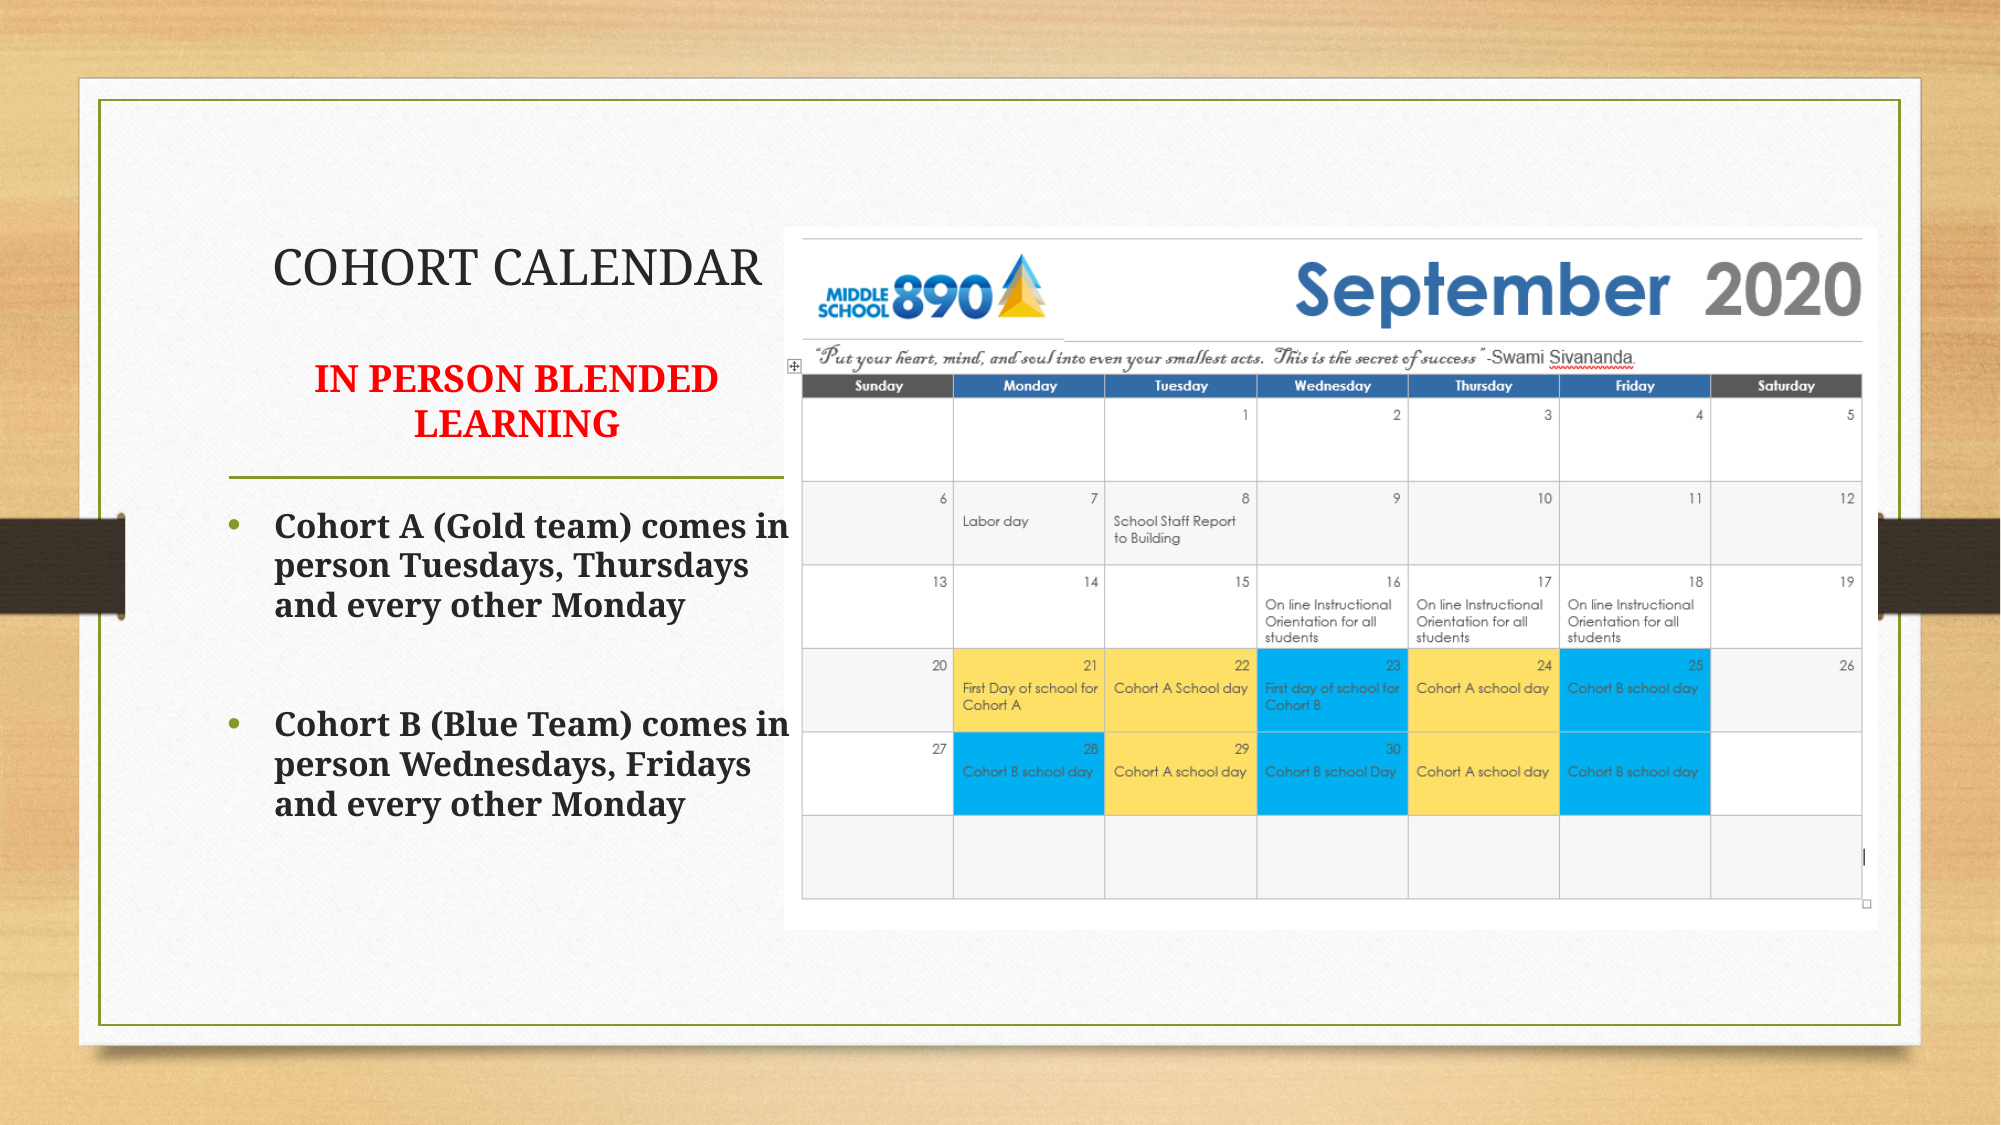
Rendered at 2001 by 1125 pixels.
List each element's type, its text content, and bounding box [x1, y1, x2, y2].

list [784, 227, 1878, 931]
list Cohort A (Gold team) comes in person Tuesdays, Thursdays and every other Monday Cohort B (Blue Team) comes in person Wednesdays, Fridays and every other Monday [212, 497, 784, 898]
title COHORT CALENDAR IN PERSON BLENDED LEARNING [212, 227, 784, 453]
picture [0, 0, 2001, 1125]
